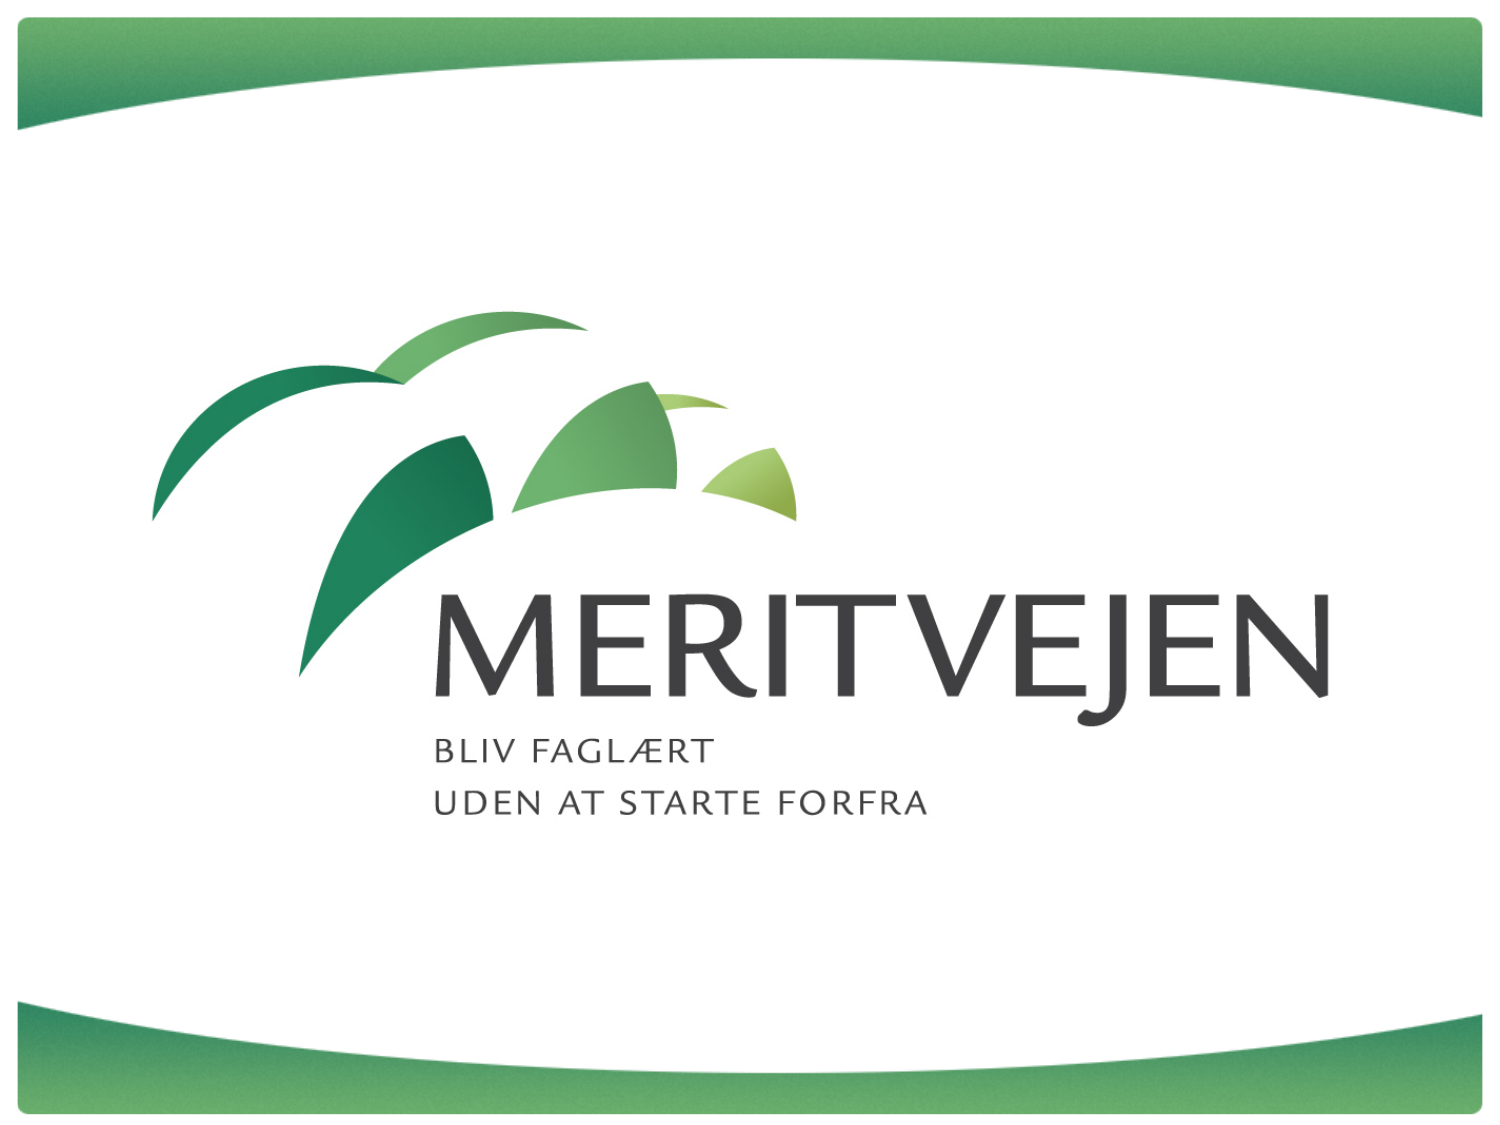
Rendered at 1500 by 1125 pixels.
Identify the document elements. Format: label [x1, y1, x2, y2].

picture [17, 969, 1483, 1125]
picture [17, 2, 1483, 163]
picture [100, 255, 1394, 875]
